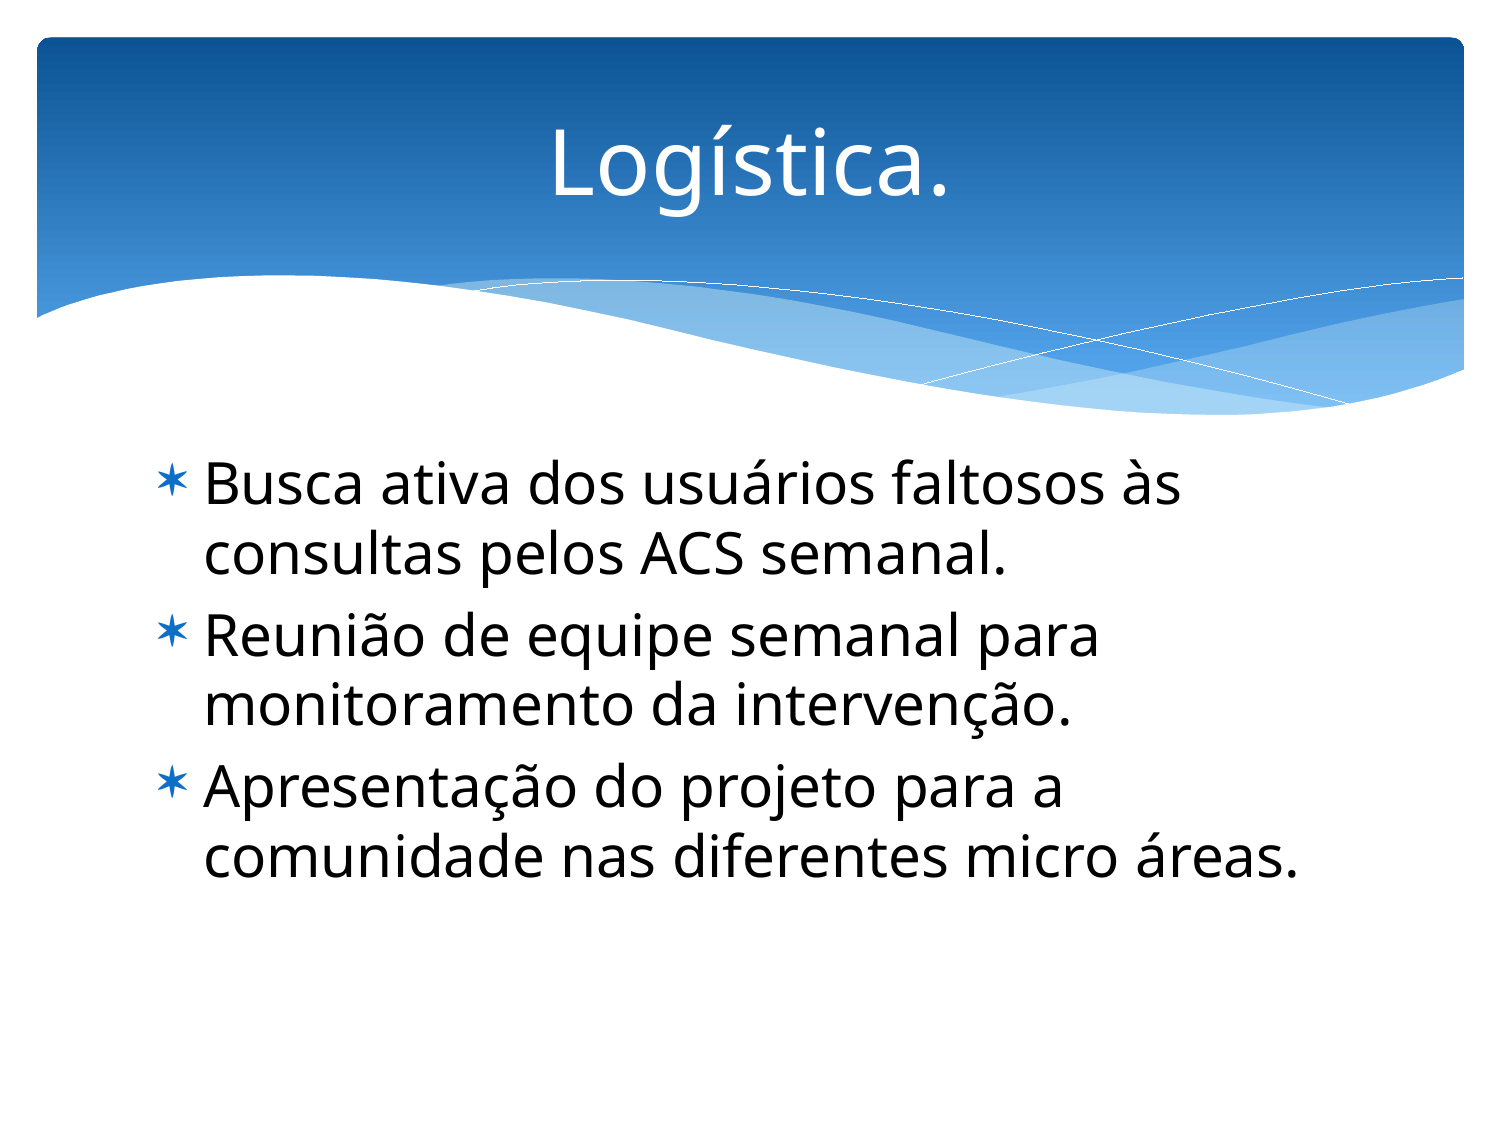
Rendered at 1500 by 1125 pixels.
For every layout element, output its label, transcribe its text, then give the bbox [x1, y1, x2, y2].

title Logística. [75, 55, 1425, 261]
list Busca ativa dos usuários faltosos às consultas pelos ACS semanal. Reunião de equipe semanal para monitoramento da intervenção. Apresentação do projeto para a comunidade nas diferentes micro áreas. [143, 438, 1359, 1005]
